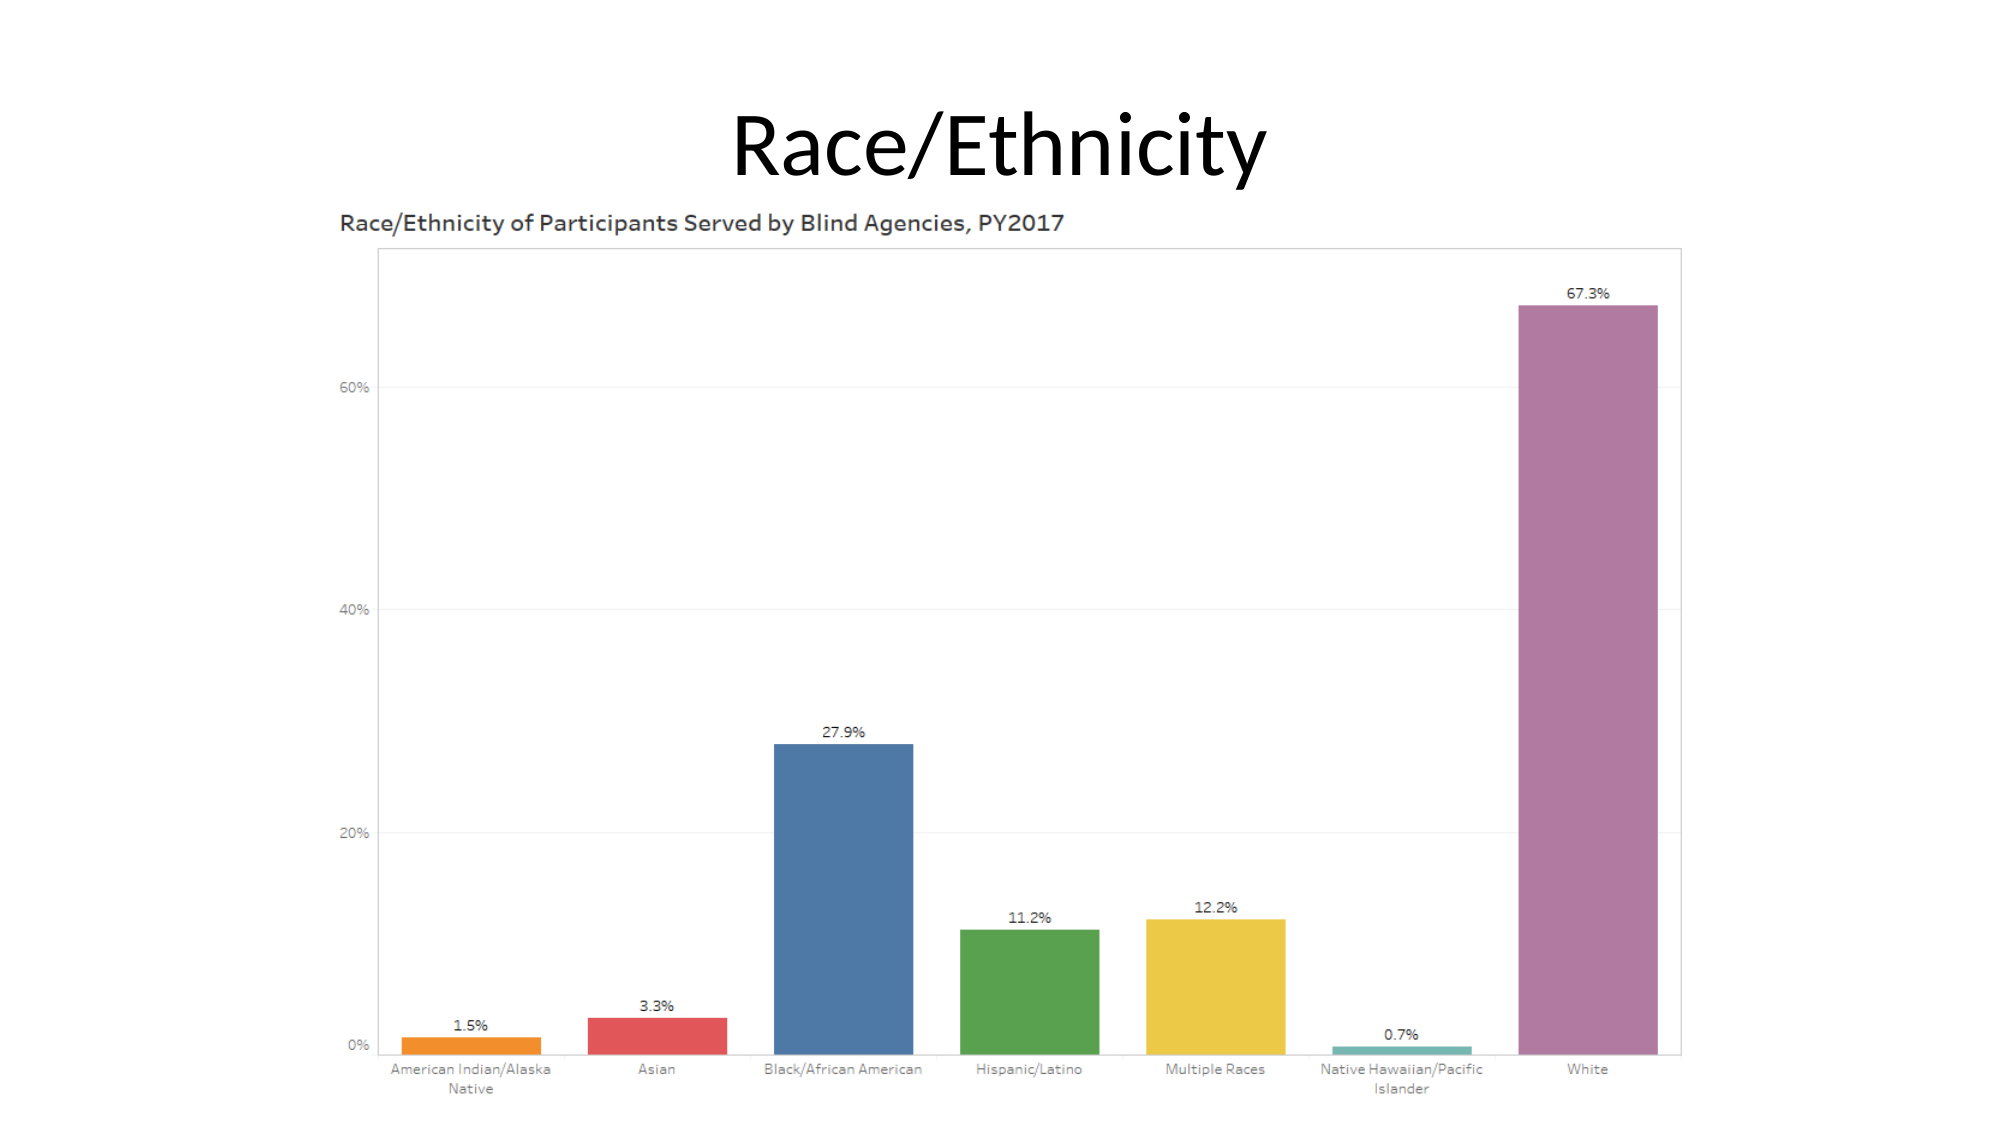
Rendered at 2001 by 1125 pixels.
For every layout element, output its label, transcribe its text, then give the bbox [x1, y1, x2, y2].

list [337, 208, 1688, 1106]
title Race/Ethnicity [99, 45, 1900, 233]
